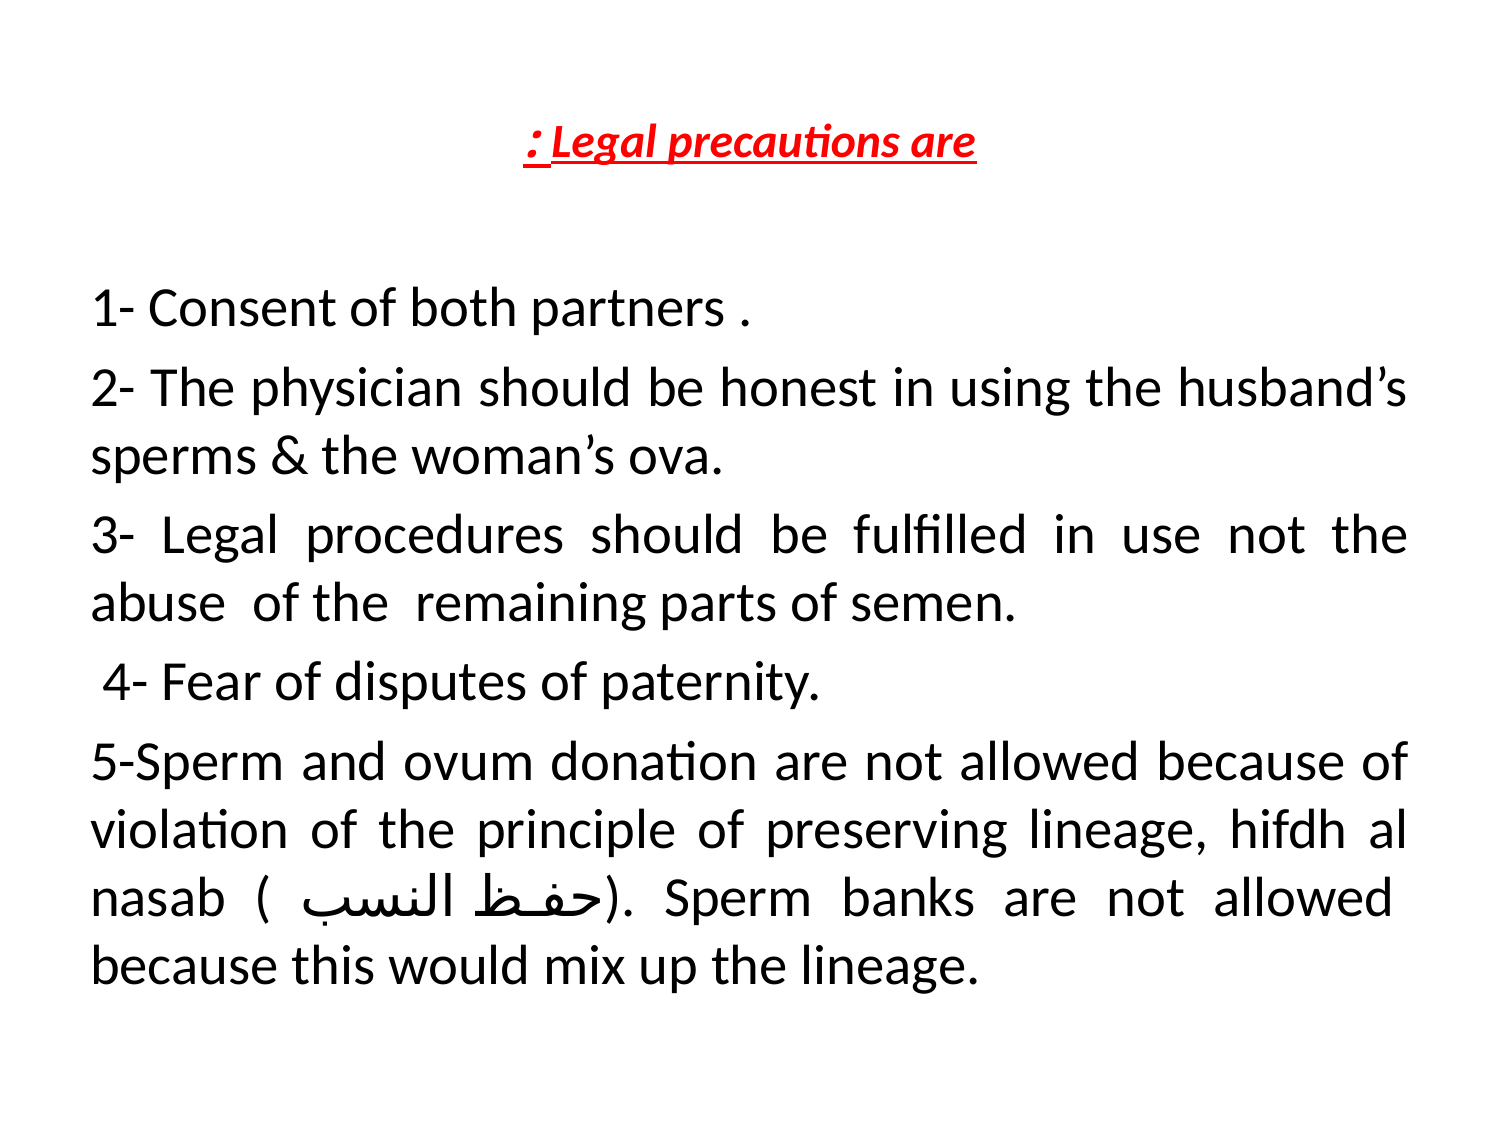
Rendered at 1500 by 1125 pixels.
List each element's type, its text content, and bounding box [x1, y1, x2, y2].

list 1- Consent of both partners . 2- The physician should be honest in using the husband’s sperms & the woman’s ova. 3- Legal procedures should be fulfilled in use not the abuse of the remaining parts of semen. 4- Fear of disputes of paternity. 5-Sperm and ovum donation are not allowed because of violation of the principle of preserving lineage, hifdh al nasab ( حفظ النسب). Sperm banks are not allowed because this would mix up the lineage. [75, 262, 1425, 1005]
title Legal precautions are : [75, 45, 1425, 233]
